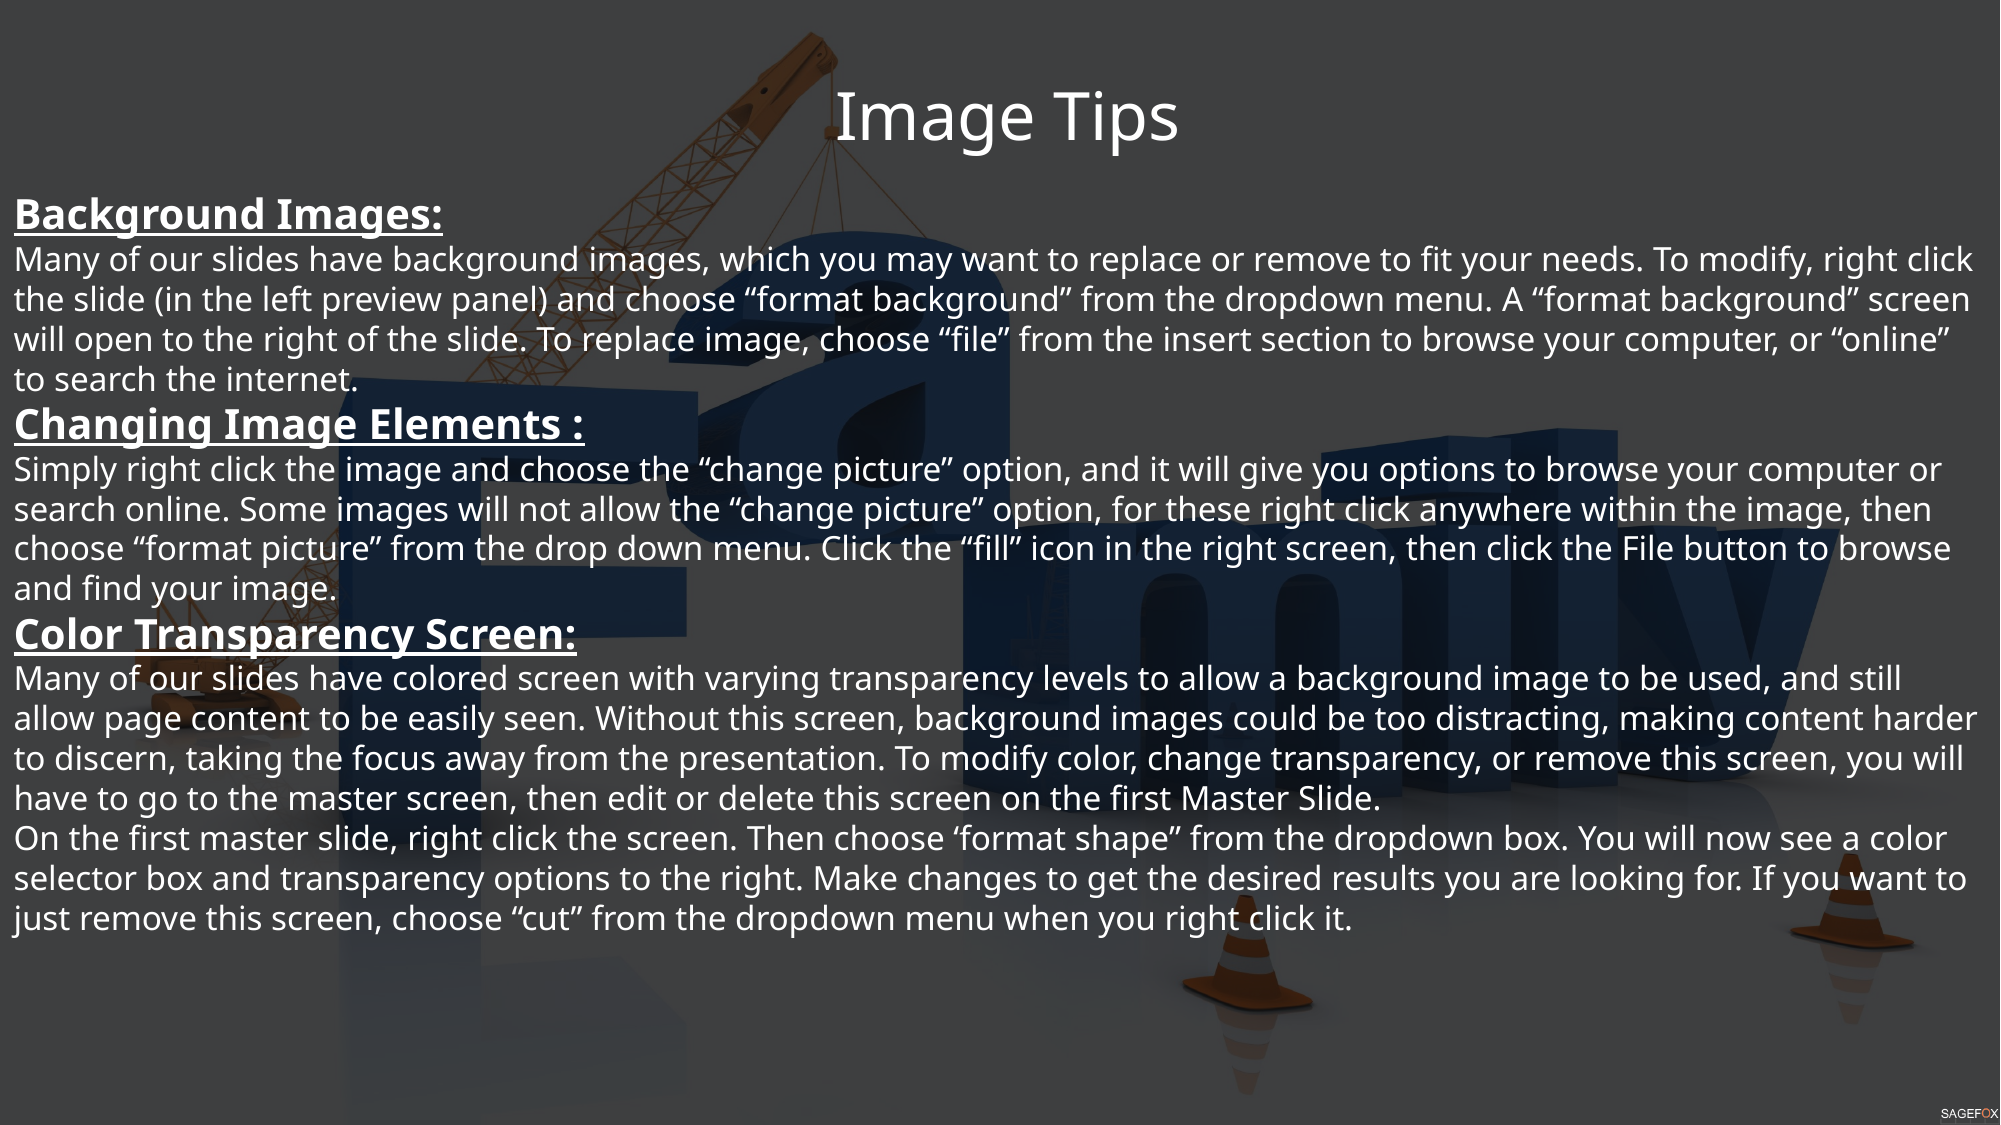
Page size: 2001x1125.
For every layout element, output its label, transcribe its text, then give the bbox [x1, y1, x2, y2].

text_box Background Images: Many of our slides have background images, which you may want to replace or remove to fit your needs. To modify, right click the slide (in the left preview panel) and choose “format background” from the dropdown menu. A “format background” screen will open to the right of the slide. To replace image, choose “file” from the insert section to browse your computer, or “online” to search the internet. Changing Image Elements : Simply right click the image and choose the “change picture” option, and it will give you options to browse your computer or search online. Some images will not allow the “change picture” option, for these right click anywhere within the image, then choose “format picture” from the drop down menu. Click the “fill” icon in the right screen, then click the File button to browse and find your image. Color Transparency Screen: Many of our slides have colored screen with varying transparency levels to allow a background image to be used, and still allow page content to be easily seen. Without this screen, background images could be too distracting, making content harder to discern, taking the focus away from the presentation. To modify color, change transparency, or remove this screen, you will have to go to the master screen, then edit or delete this screen on the first Master Slide. On the first master slide, right click the screen. Then choose ‘format shape” from the dropdown box. You will now see a color selector box and transparency options to the right. Make changes to get the desired results you are looking for. If you want to just remove this screen, choose “cut” from the dropdown menu when you right click it. [0, 0, 2000, 1125]
title Image Tips [597, 59, 1420, 177]
